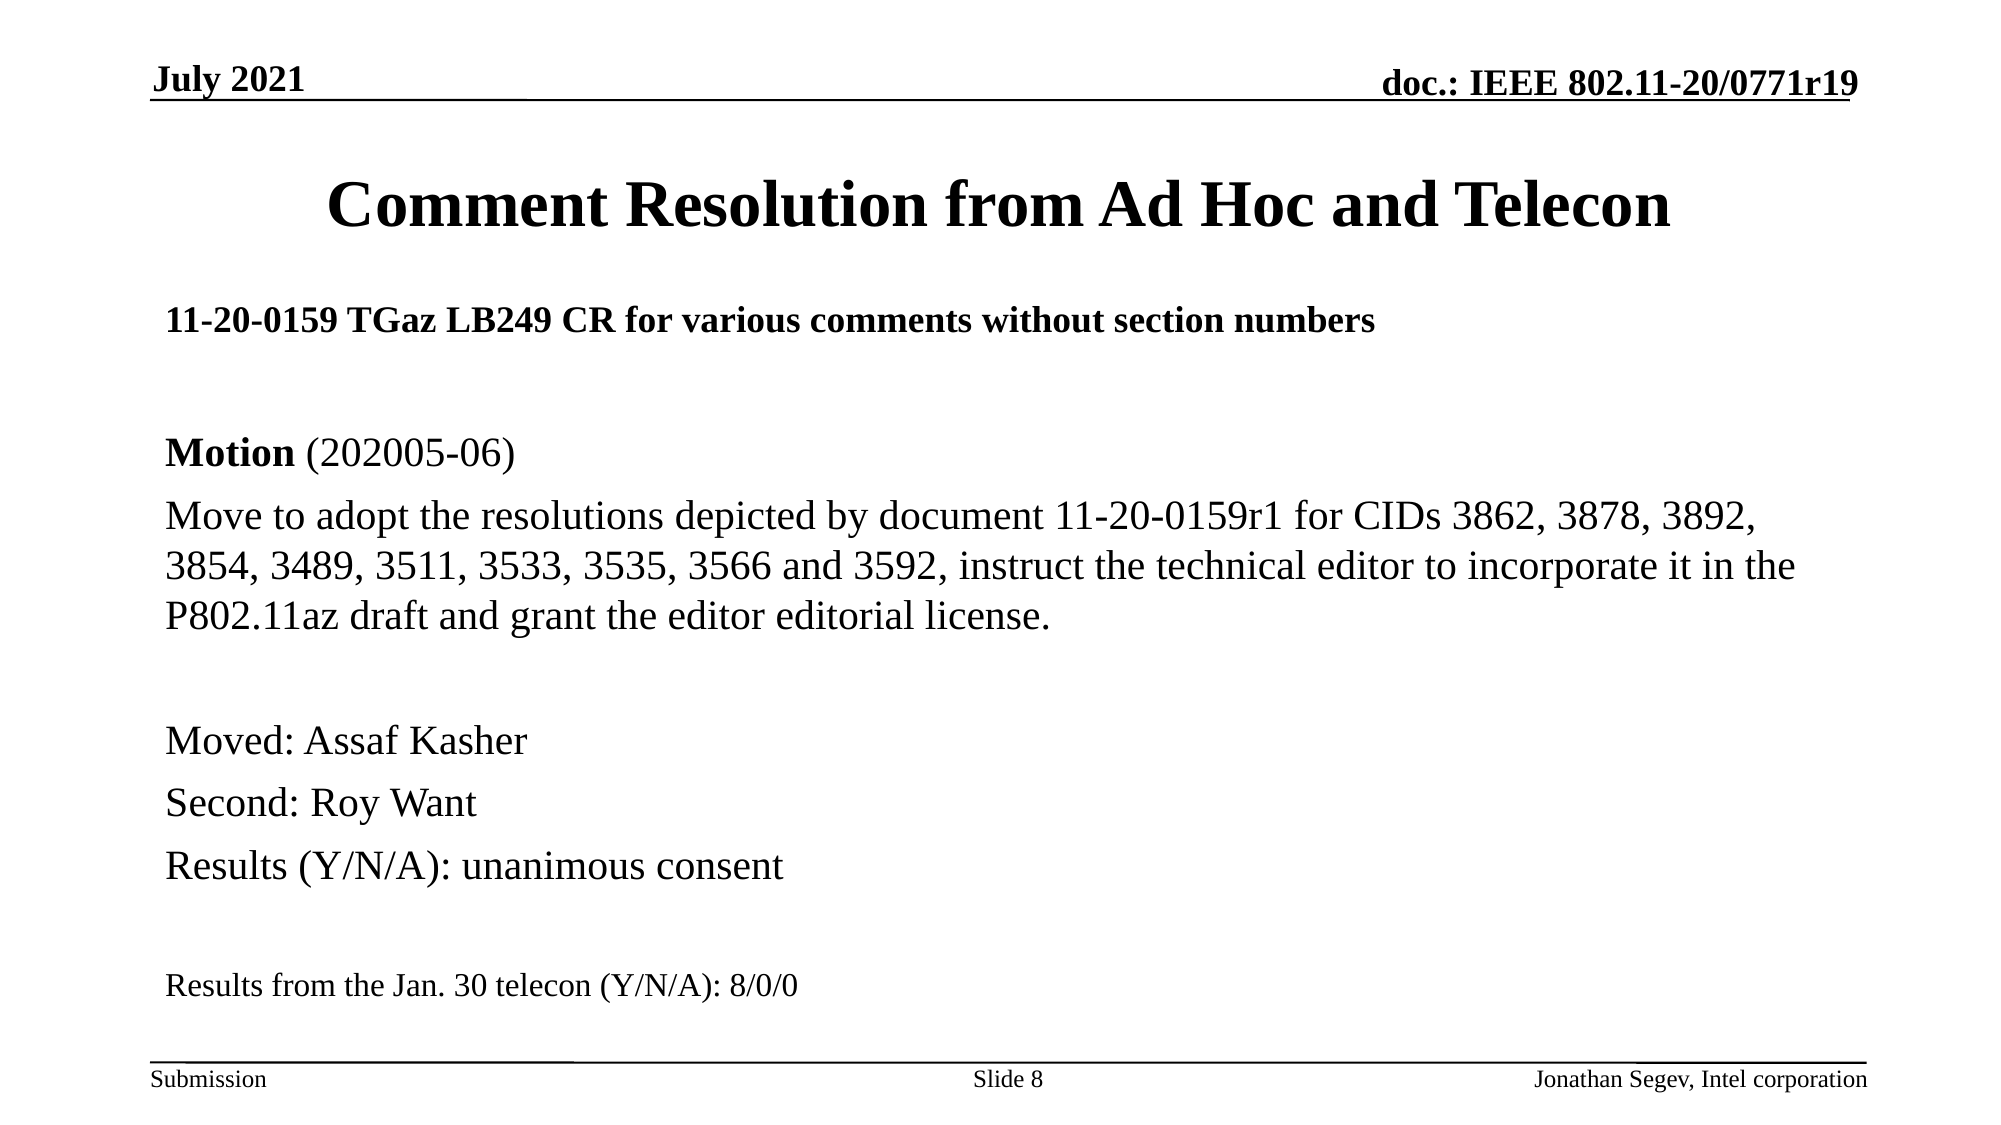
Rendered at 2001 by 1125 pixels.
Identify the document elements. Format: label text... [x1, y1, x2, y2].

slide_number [152, 54, 563, 100]
title Comment Resolution from Ad Hoc and Telecon [149, 112, 1850, 286]
list 11-20-0159 TGaz LB249 CR for various comments without section numbers Motion (202005-06) Move to adopt the resolutions depicted by document 11-20-0159r1 for CIDs 3862, 3878, 3892, 3854, 3489, 3511, 3533, 3535, 3566 and 3592, instruct the technical editor to incorporate it in the P802.11az draft and grant the editor editorial license. Moved: Assaf Kasher Second: Roy Want Results (Y/N/A): unanimous consent Results from the Jan. 30 telecon (Y/N/A): 8/0/0 [149, 286, 1850, 1000]
slide_number Slide 8 [950, 1061, 1067, 1123]
footer Jonathan Segev, Intel corporation [1171, 1061, 1869, 1093]
